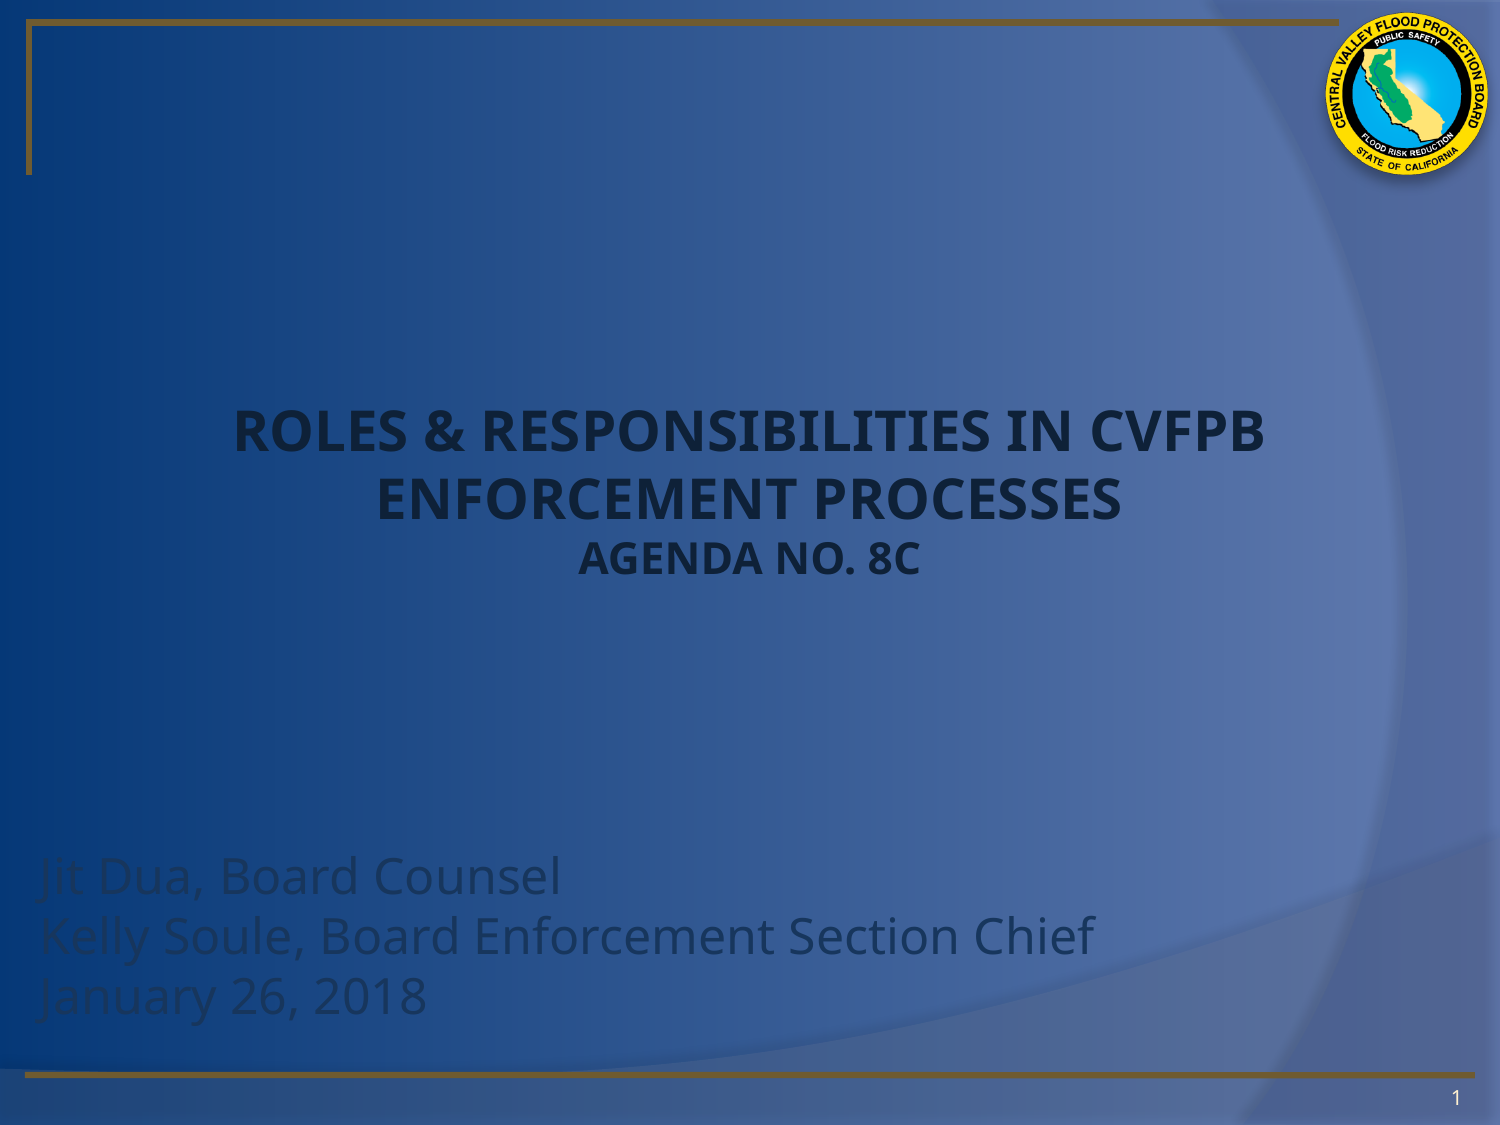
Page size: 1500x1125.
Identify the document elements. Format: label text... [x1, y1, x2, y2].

title Roles & responsibilities in Cvfpb Enforcement processes Agenda No. 8C [218, 387, 1282, 653]
picture [1325, 12, 1488, 175]
text_box Jit Dua, Board Counsel Kelly Soule, Board Enforcement Section Chief January 26, 2018 [24, 837, 1238, 1033]
slide_number 1 [1337, 1053, 1463, 1114]
